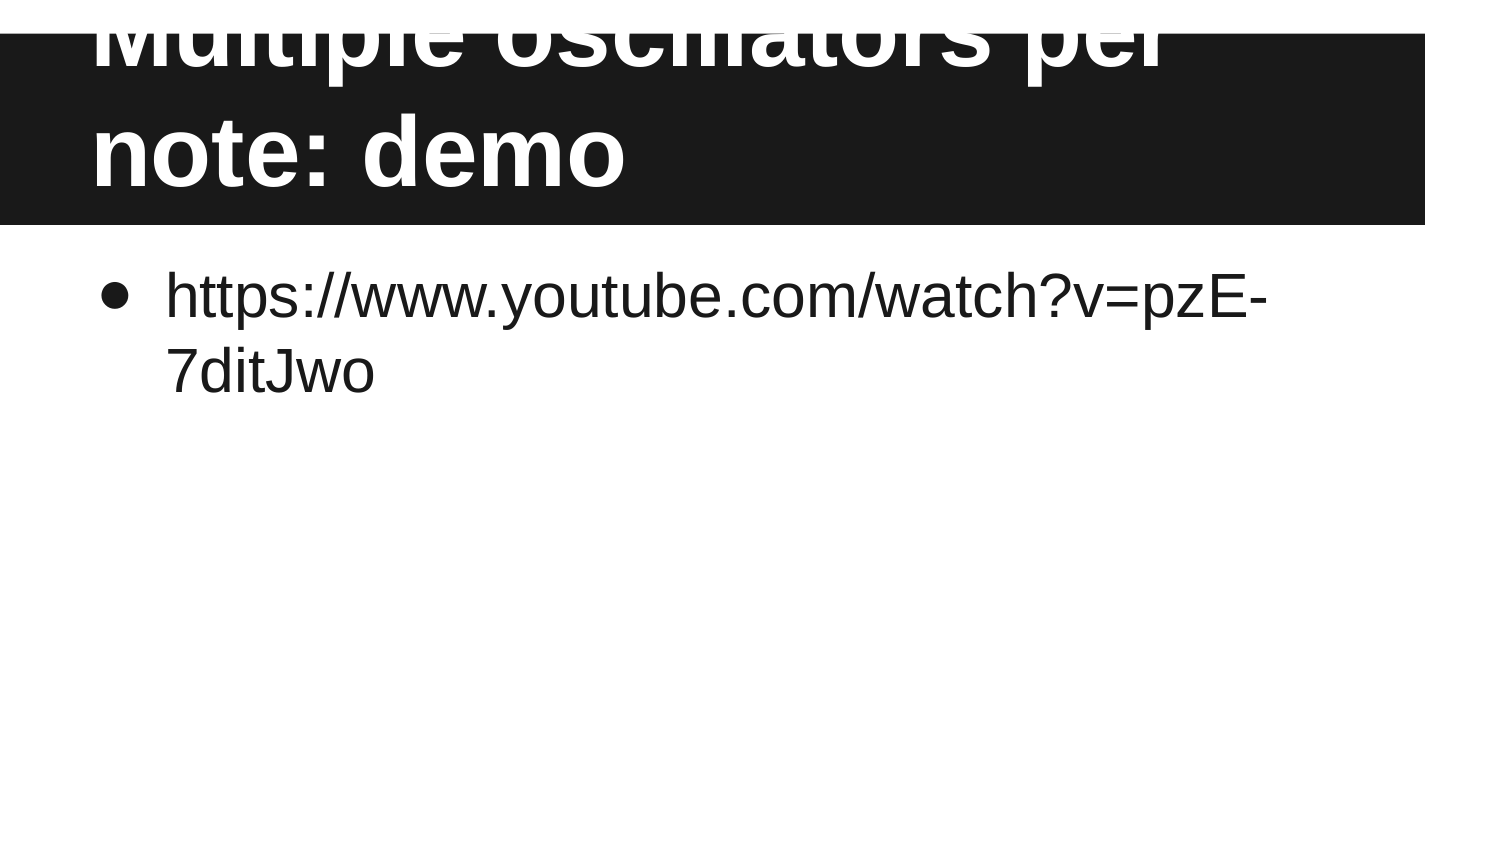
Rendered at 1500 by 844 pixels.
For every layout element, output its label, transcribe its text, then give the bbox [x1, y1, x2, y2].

title Multiple oscillators per note: demo [75, 33, 1425, 221]
list https://www.youtube.com/watch?v=pzE-7ditJwo [75, 239, 1425, 808]
